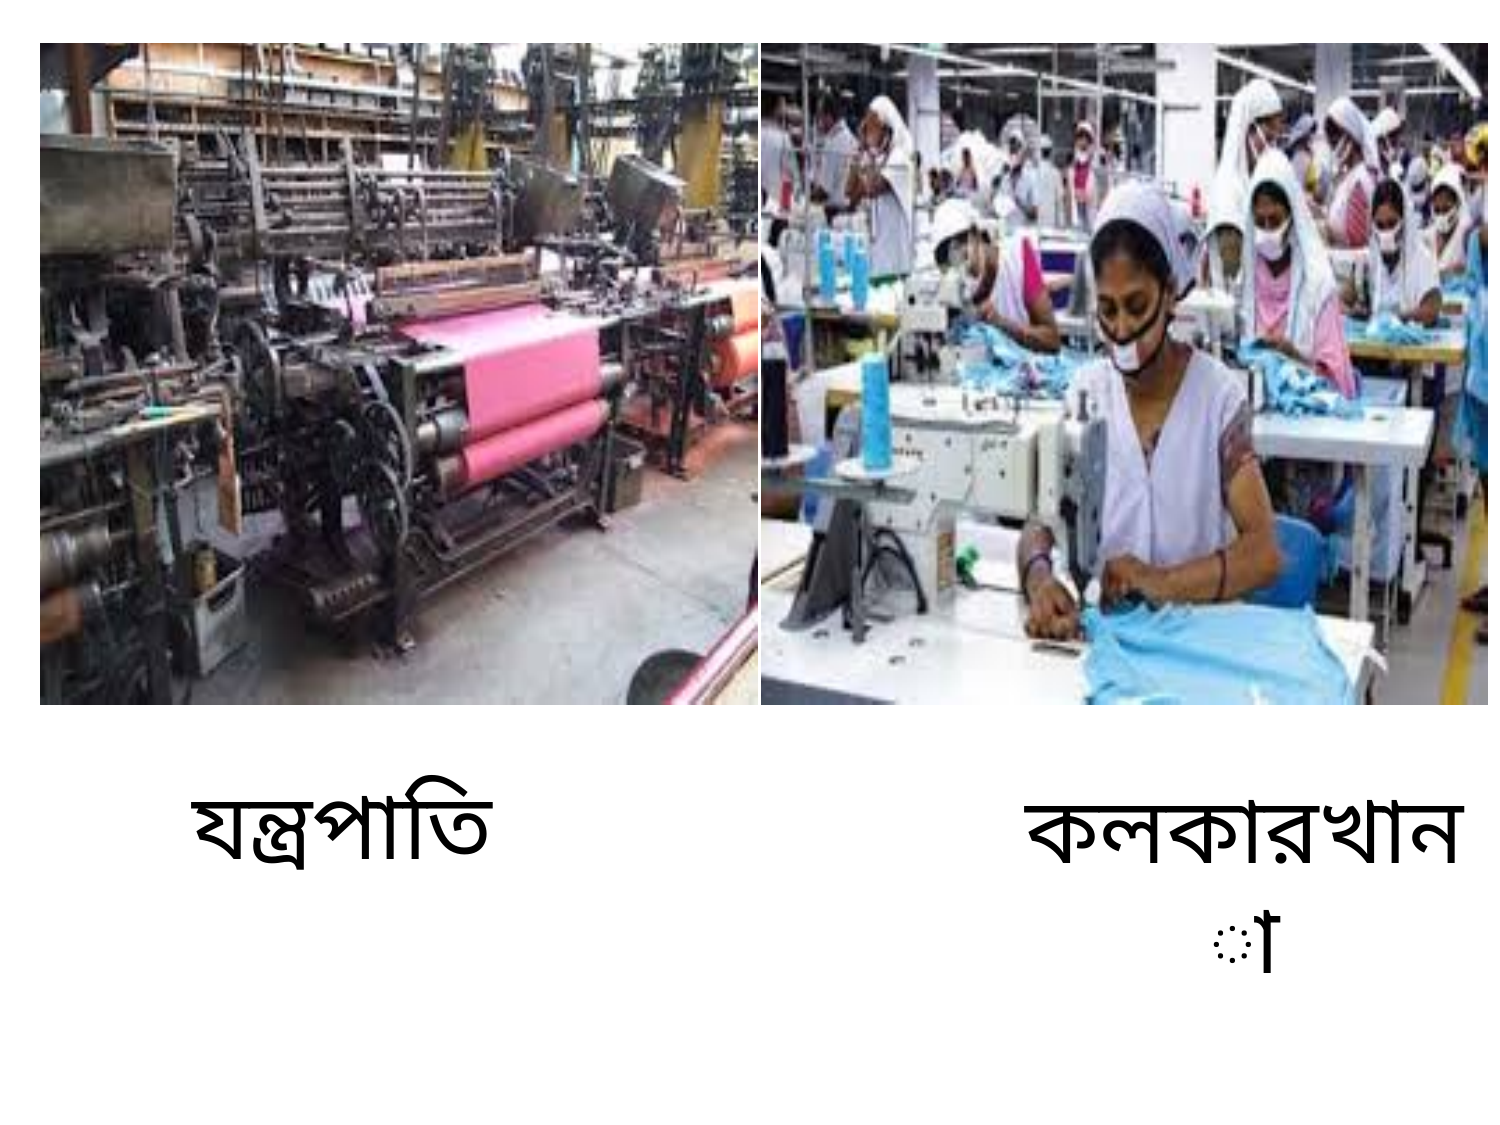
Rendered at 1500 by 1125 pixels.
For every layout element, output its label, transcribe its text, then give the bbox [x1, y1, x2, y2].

text_box কলকারখানা [1002, 764, 1488, 1000]
picture [761, 43, 1488, 705]
picture [40, 43, 758, 705]
text_box যন্ত্রপাতি [142, 760, 543, 886]
